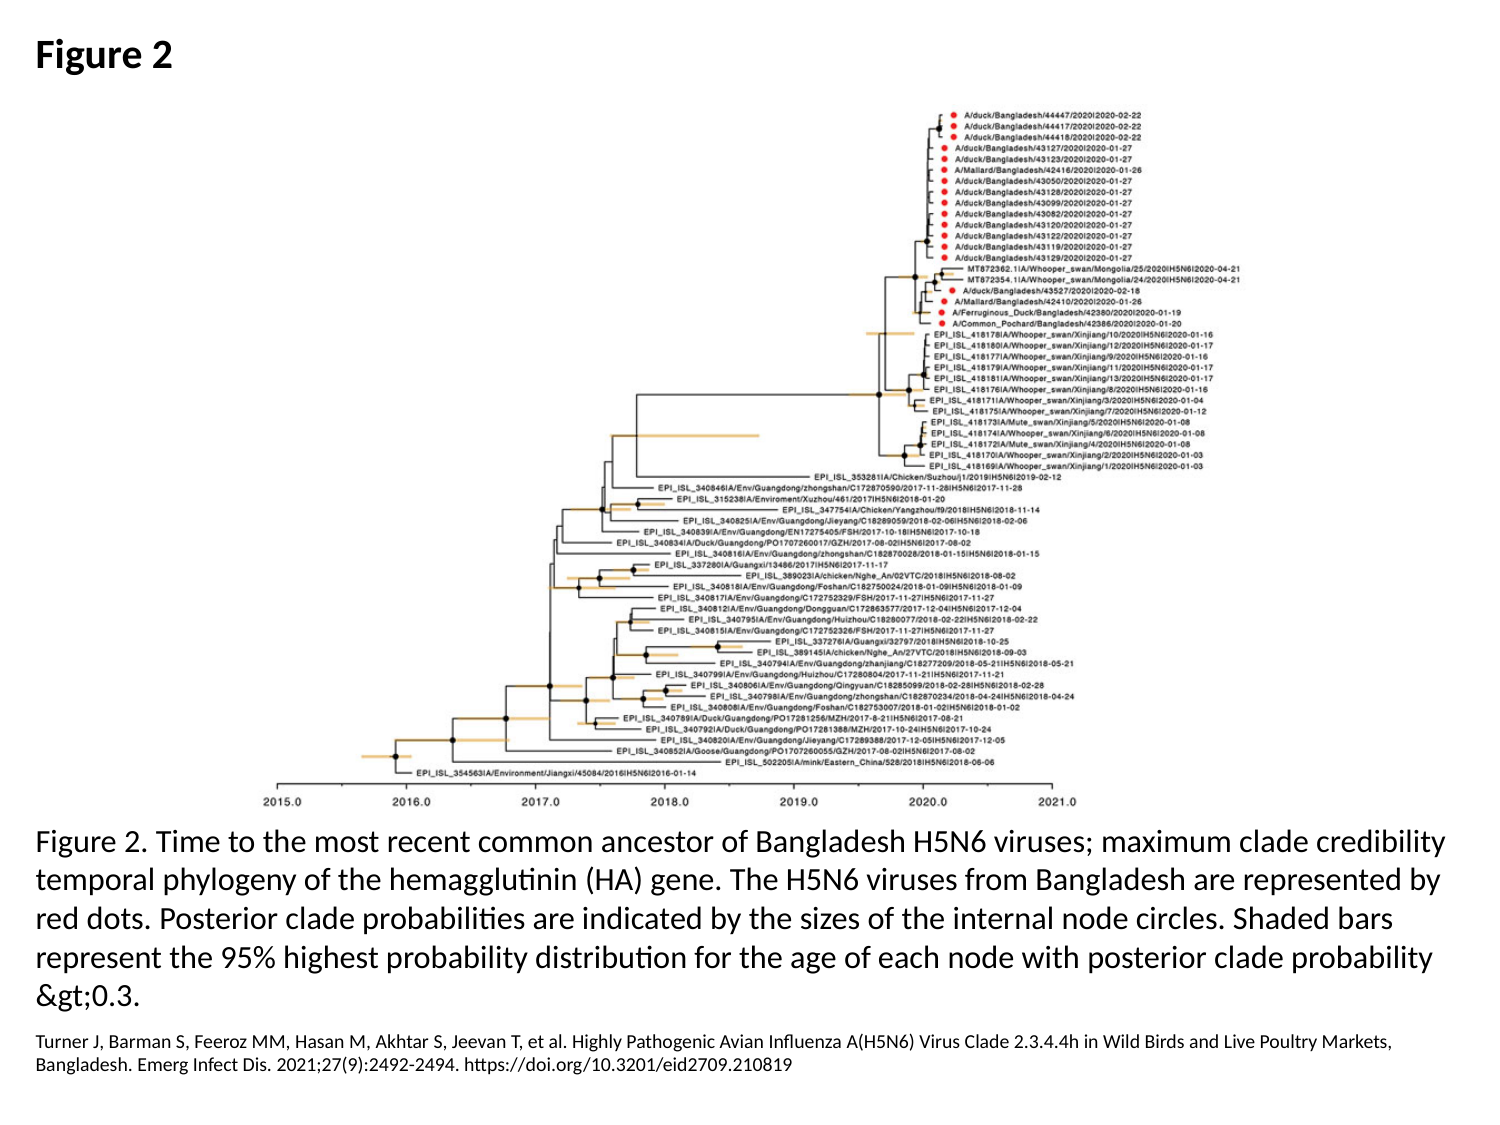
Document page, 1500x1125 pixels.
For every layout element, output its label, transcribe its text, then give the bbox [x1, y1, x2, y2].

text_box Turner J, Barman S, Feeroz MM, Hasan M, Akhtar S, Jeevan T, et al. Highly Pathogenic Avian Influenza A(H5N6) Virus Clade 2.3.4.4h in Wild Birds and Live Poultry Markets, Bangladesh. Emerg Infect Dis. 2021;27(9):2492-2494. https://doi.org/10.3201/eid2709.210819 [19, 1019, 1481, 1085]
text_box Figure 2 [19, 19, 1481, 85]
text_box Figure 2. Time to the most recent common ancestor of Bangladesh H5N6 viruses; maximum clade credibility temporal phylogeny of the hemagglutinin (HA) gene. The H5N6 viruses from Bangladesh are represented by red dots. Posterior clade probabilities are indicated by the sizes of the internal node circles. Shaded bars represent the 95% highest probability distribution for the age of each node with posterior clade probability &gt;0.3. [19, 810, 1481, 1019]
picture [249, 103, 1251, 813]
